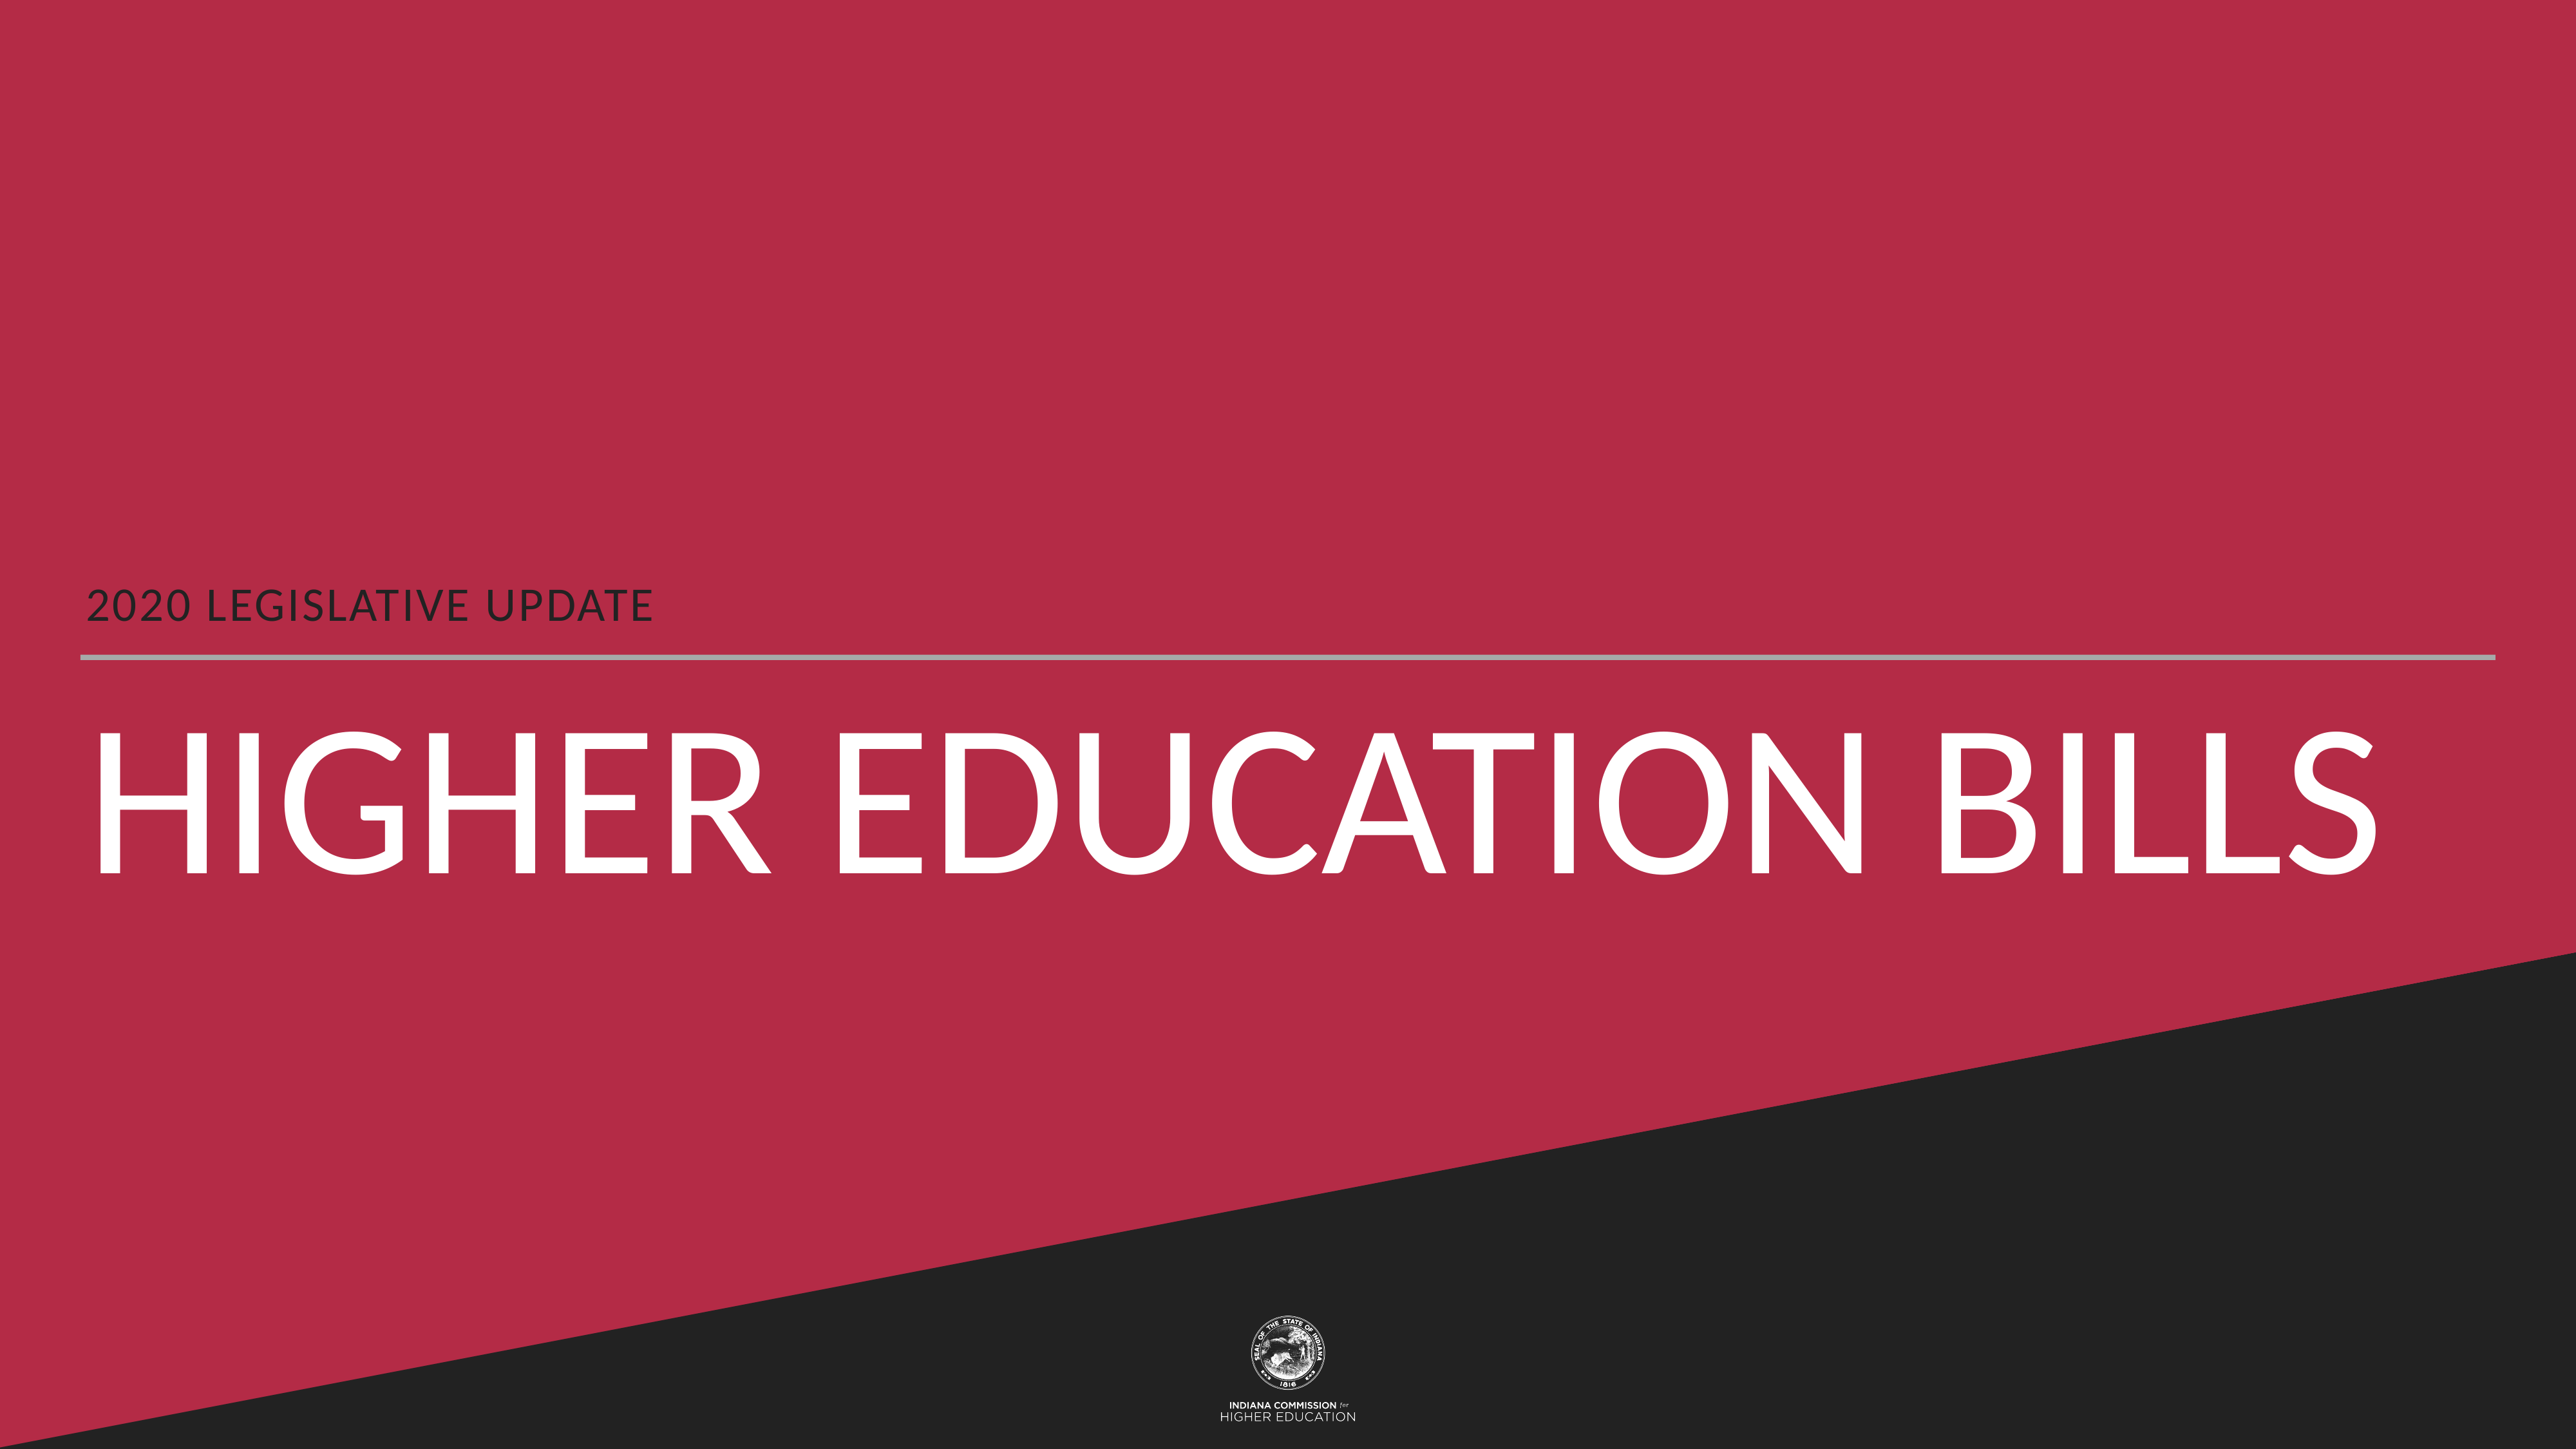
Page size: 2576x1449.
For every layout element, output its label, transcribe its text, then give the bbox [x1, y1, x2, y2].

picture [0, 0, 2576, 1449]
list 2020 Legislative Update [80, 576, 2295, 636]
title Higher Education Bills [80, 699, 2496, 1103]
